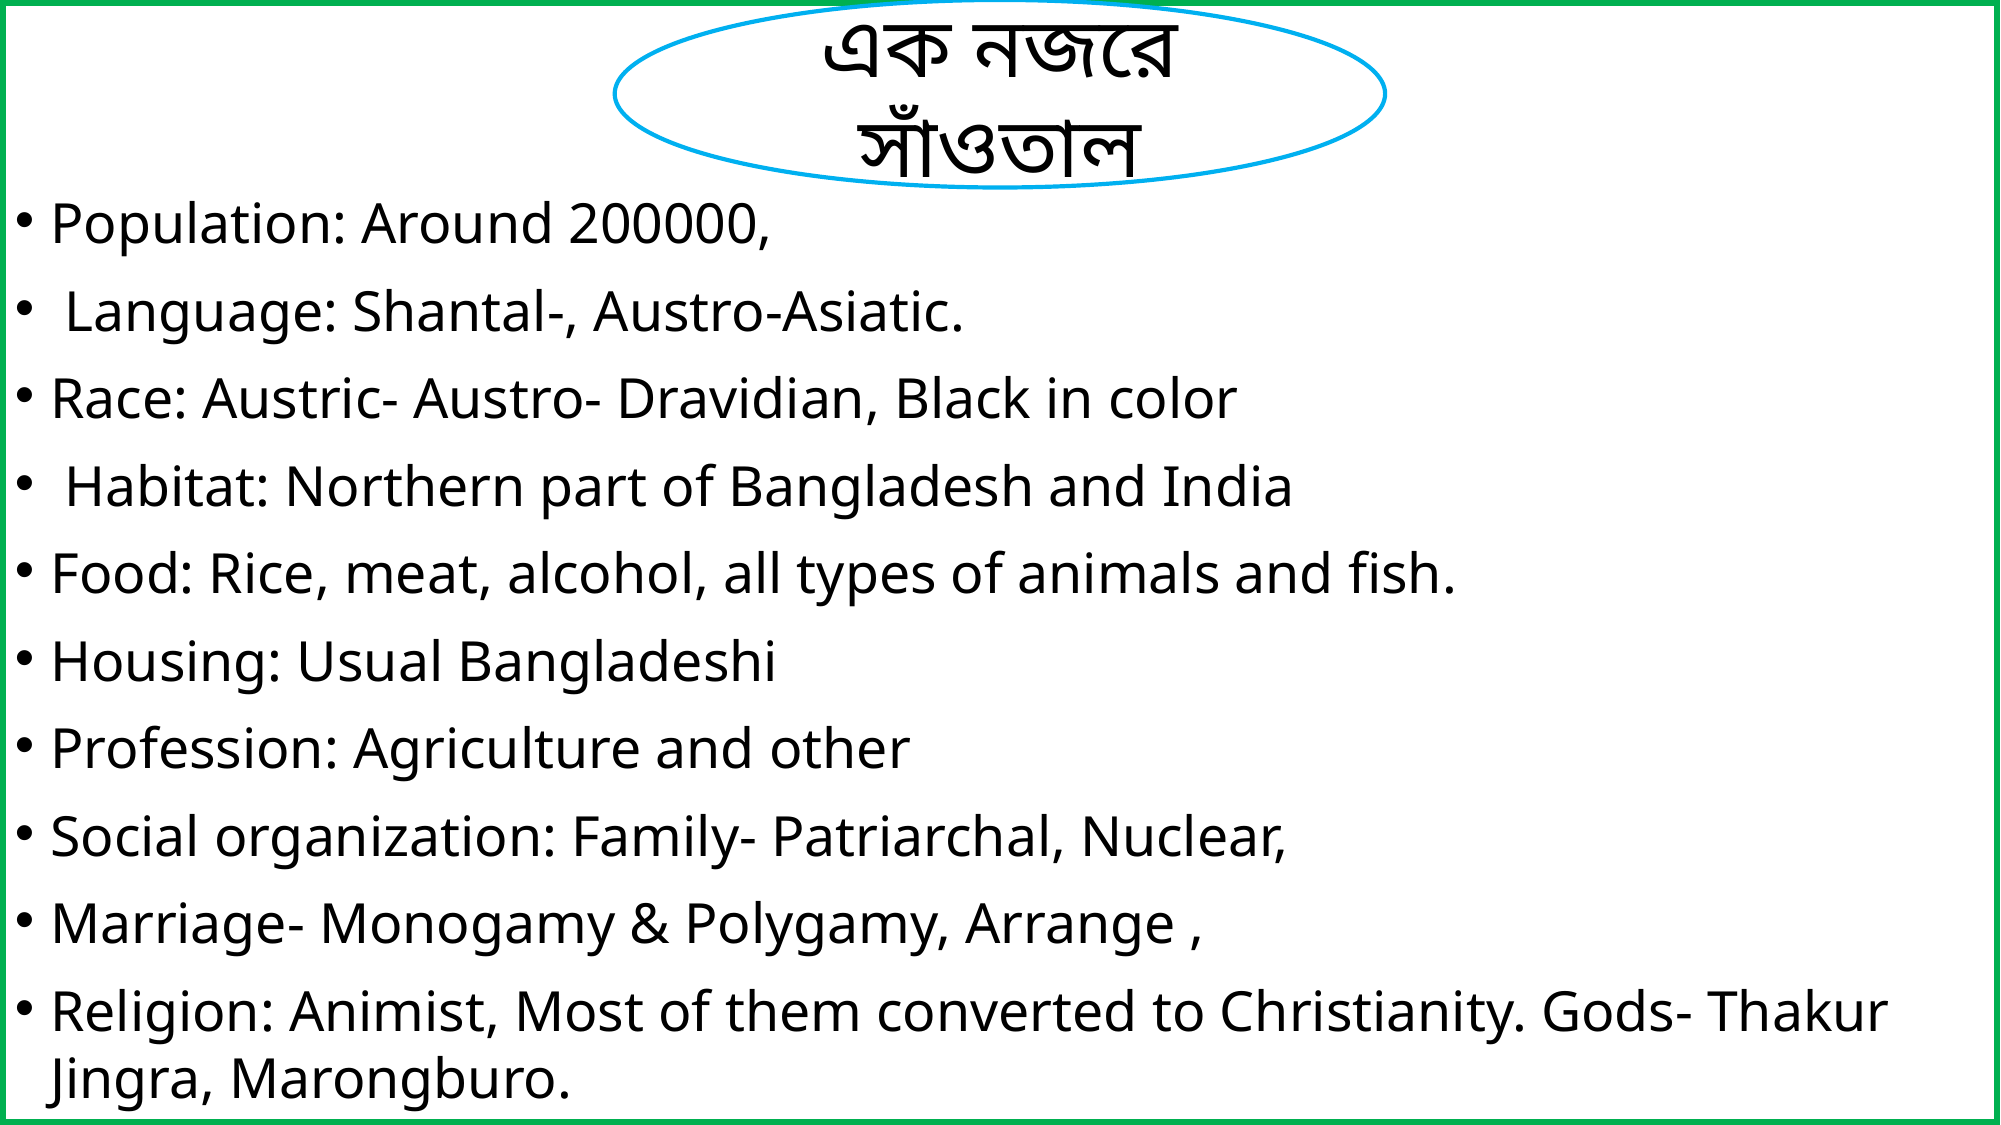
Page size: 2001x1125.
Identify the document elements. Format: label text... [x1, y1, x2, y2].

text_box এক নজরে সাঁওতাল [612, 0, 1388, 190]
text_box Population: Around 200000, Language: Shantal-, Austro-Asiatic. Race: Austric- Austro- Dravidian, Black in color Habitat: Northern part of Bangladesh and India Food: Rice, meat, alcohol, all types of animals and fish. Housing: Usual Bangladeshi Profession: Agriculture and other Social organization: Family- Patriarchal, Nuclear, Marriage- Monogamy & Polygamy, Arrange , Religion: Animist, Most of them converted to Christianity. Gods- Thakur Jingra, Marongburo. [0, 0, 2000, 1125]
